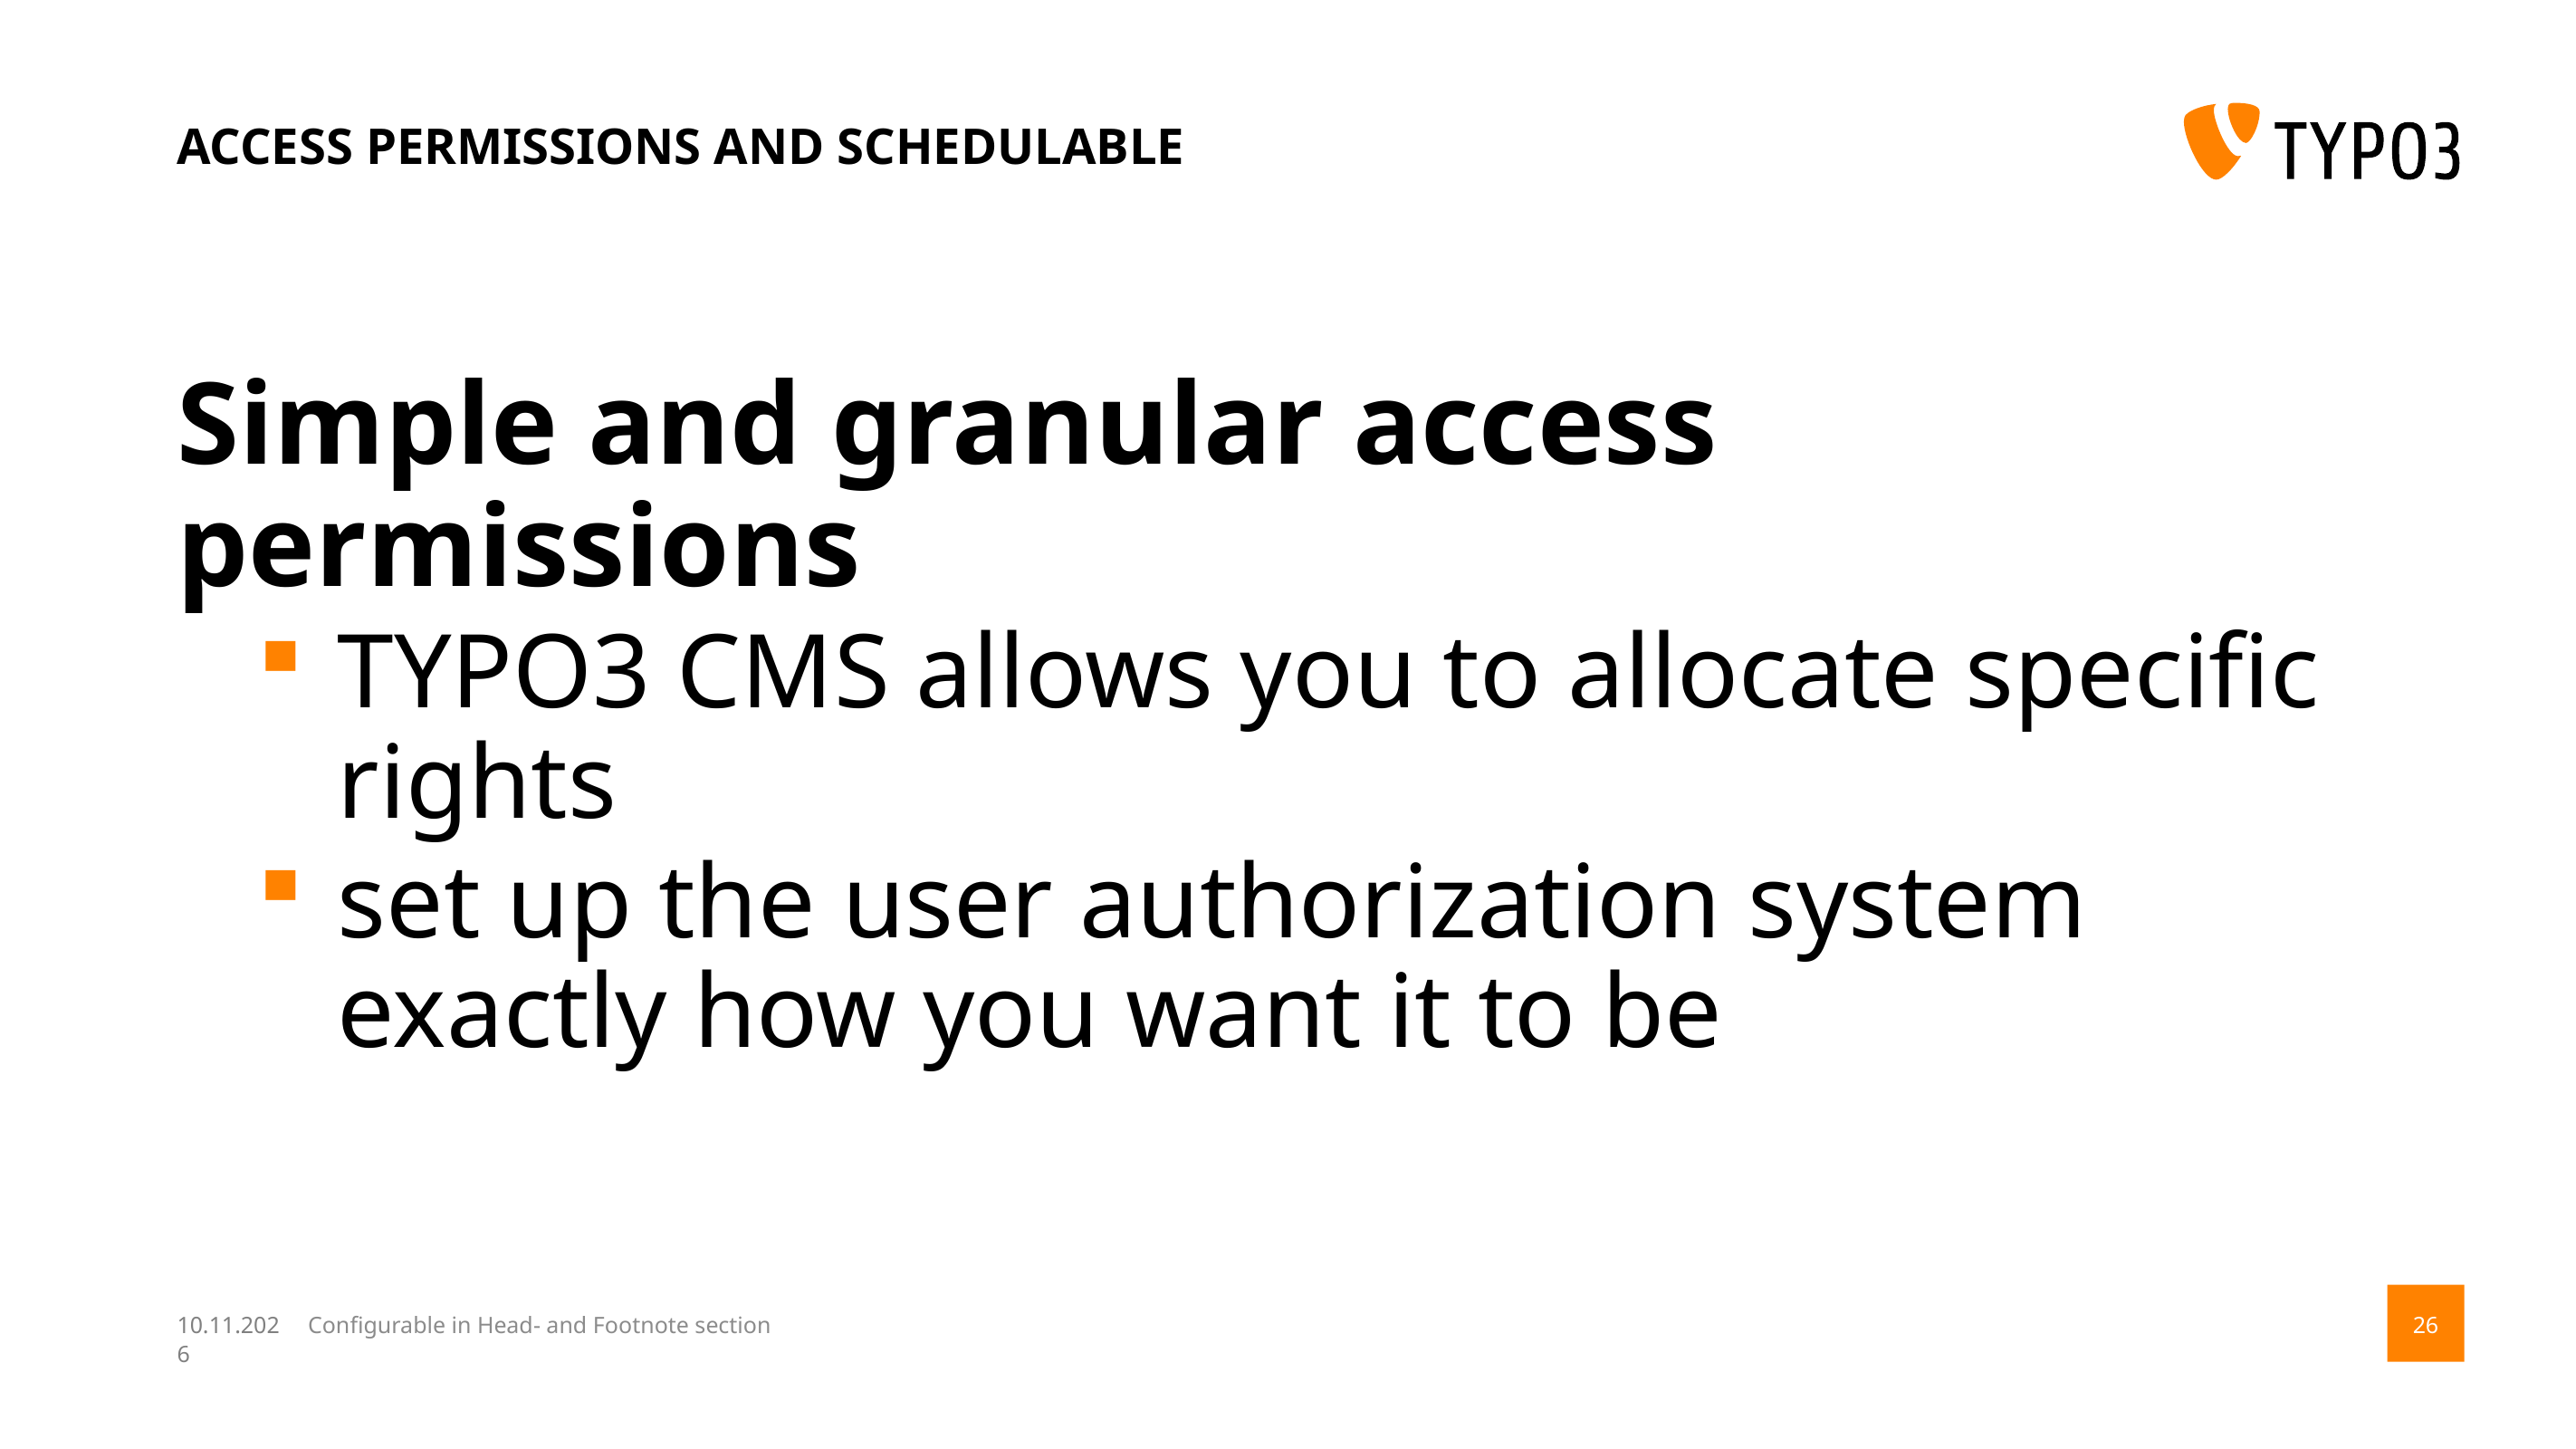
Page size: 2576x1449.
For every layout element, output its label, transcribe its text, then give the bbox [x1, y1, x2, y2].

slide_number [177, 1284, 287, 1362]
list Simple and granular access permissions TYPO3 CMS allows you to allocate specific rights set up the user authorization system exactly how you want it to be [177, 267, 2399, 1169]
slide_number 26 [2387, 1284, 2465, 1362]
title Access permissions and schedulable [177, 121, 2026, 176]
footer Configurable in Head- and Footnote section [308, 1284, 1288, 1362]
